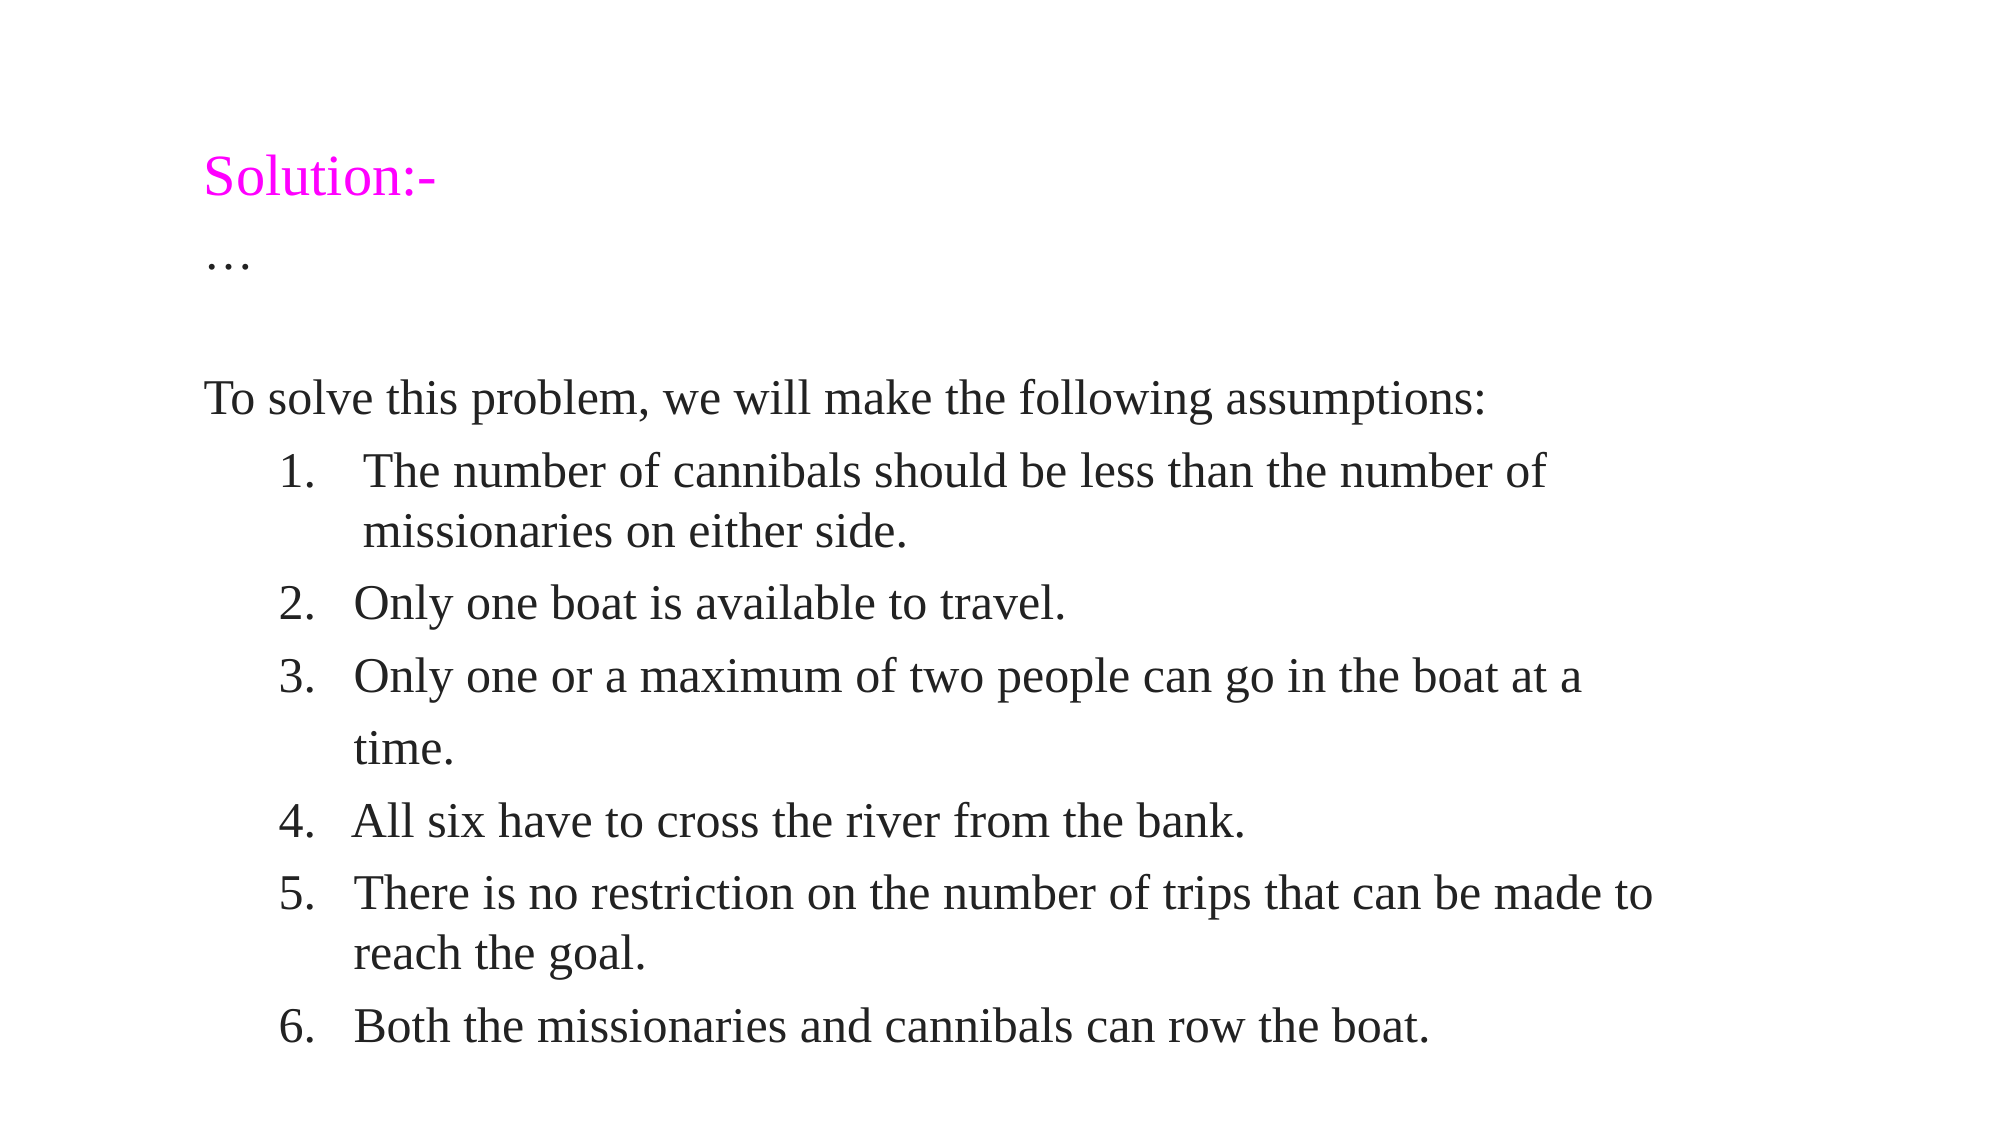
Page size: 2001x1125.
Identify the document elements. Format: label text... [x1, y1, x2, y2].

text_box Solution:- … To solve this problem, we will make the following assumptions: The number of cannibals should be less than the number of missionaries on either side. 2. Only one boat is available to travel. Only one or a maximum of two people can go in the boat at a time. 4. All six have to cross the river from the bank. There is no restriction on the number of trips that can be made to reach the goal. 6. Both the missionaries and cannibals can row the boat. [188, 129, 1692, 1060]
